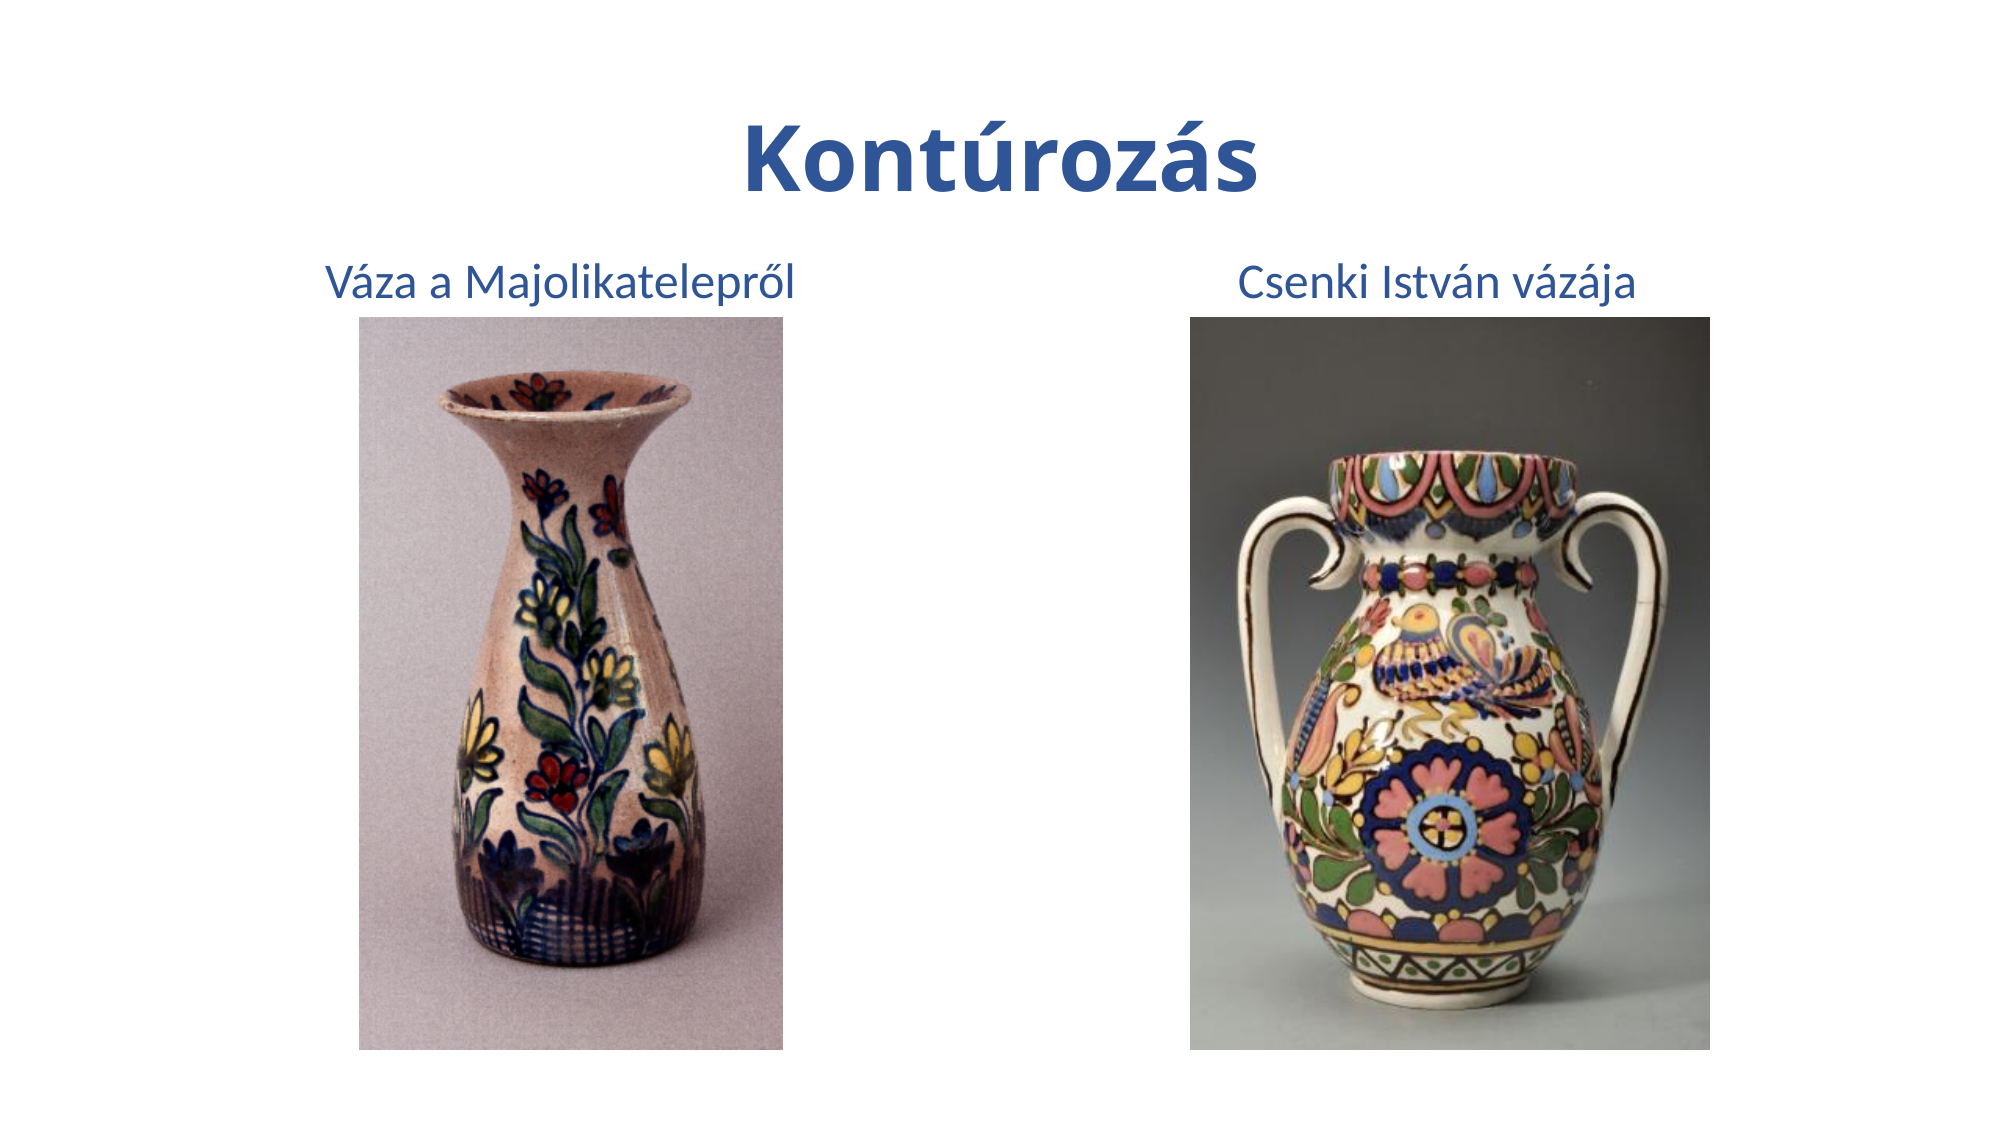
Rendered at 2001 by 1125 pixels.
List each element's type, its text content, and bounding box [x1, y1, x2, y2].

list Csenki István vázája [1012, 237, 1863, 318]
title Kontúrozás [137, 53, 1863, 271]
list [359, 317, 783, 1050]
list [1190, 317, 1710, 1050]
list Váza a Majolikatelepről [137, 237, 984, 318]
